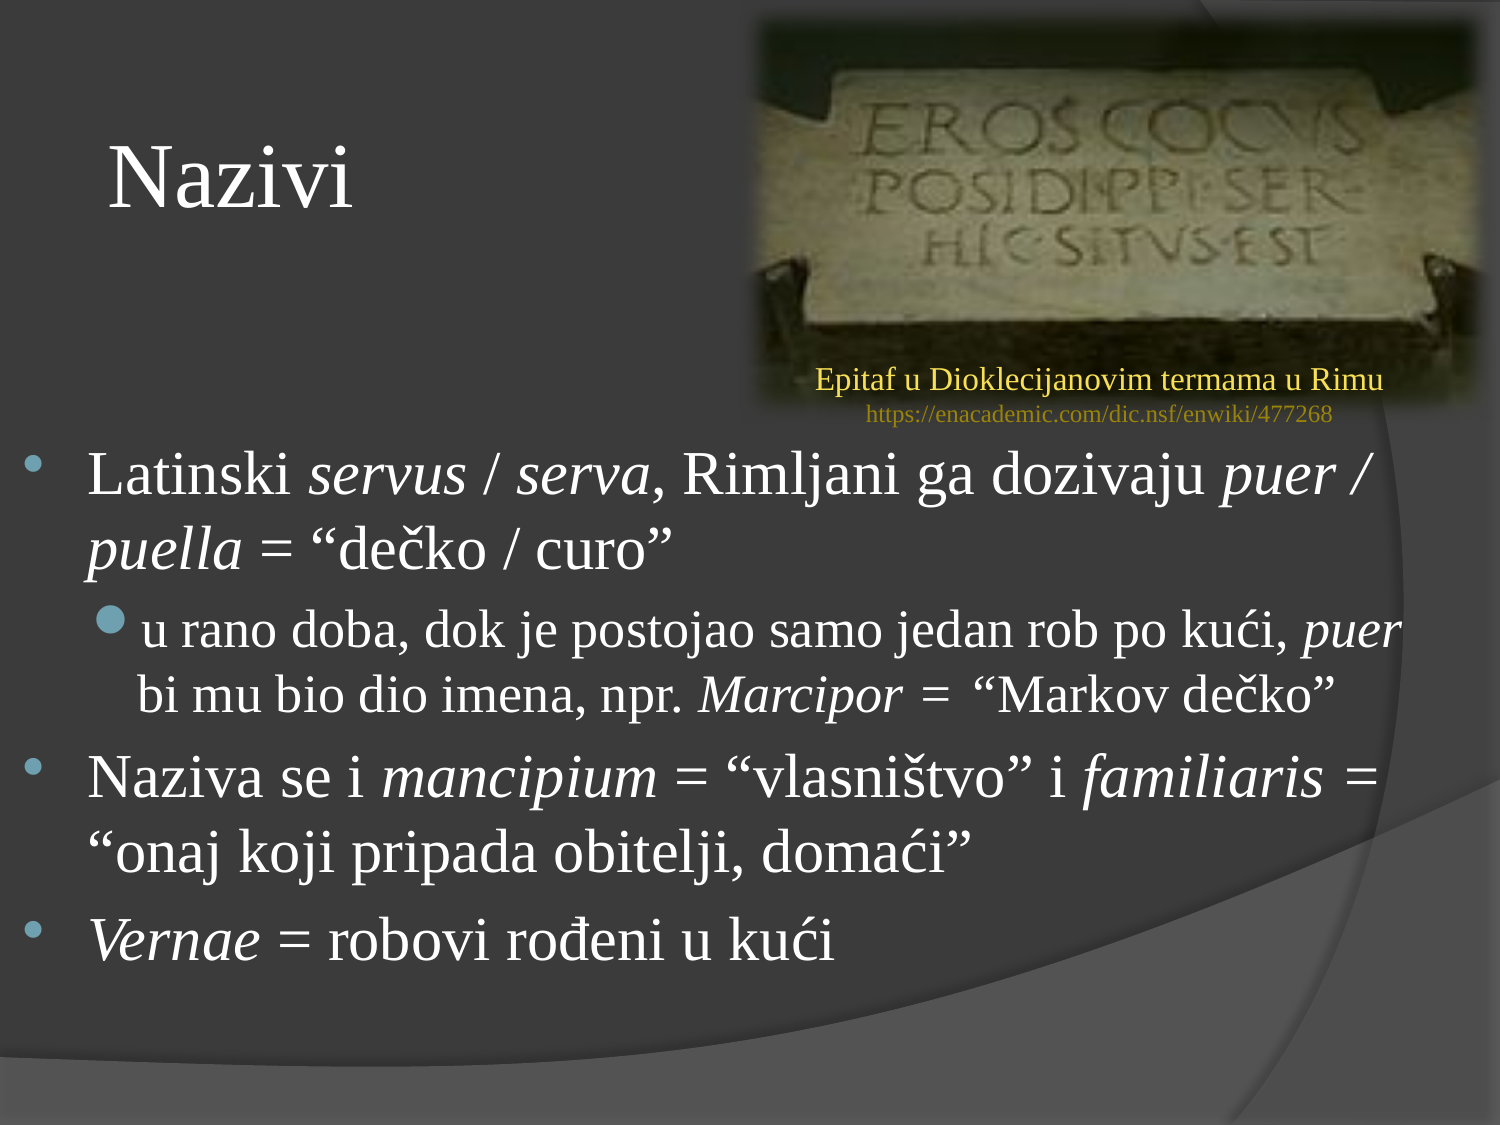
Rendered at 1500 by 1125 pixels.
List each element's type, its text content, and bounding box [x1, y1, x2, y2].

picture [737, 0, 1498, 425]
list Latinski servus / serva, Rimljani ga dozivaju puer / puella = “dečko / curo” u rano doba, dok je postojao samo jedan rob po kući, puer bi mu bio dio imena, npr. Marcipor = “Markov dečko” Naziva se i mancipium = “vlasništvo” i familiaris = “onaj koji pripada obitelji, domaći” Vernae = robovi rođeni u kući [4, 425, 1471, 1125]
title Nazivi [99, 106, 730, 234]
